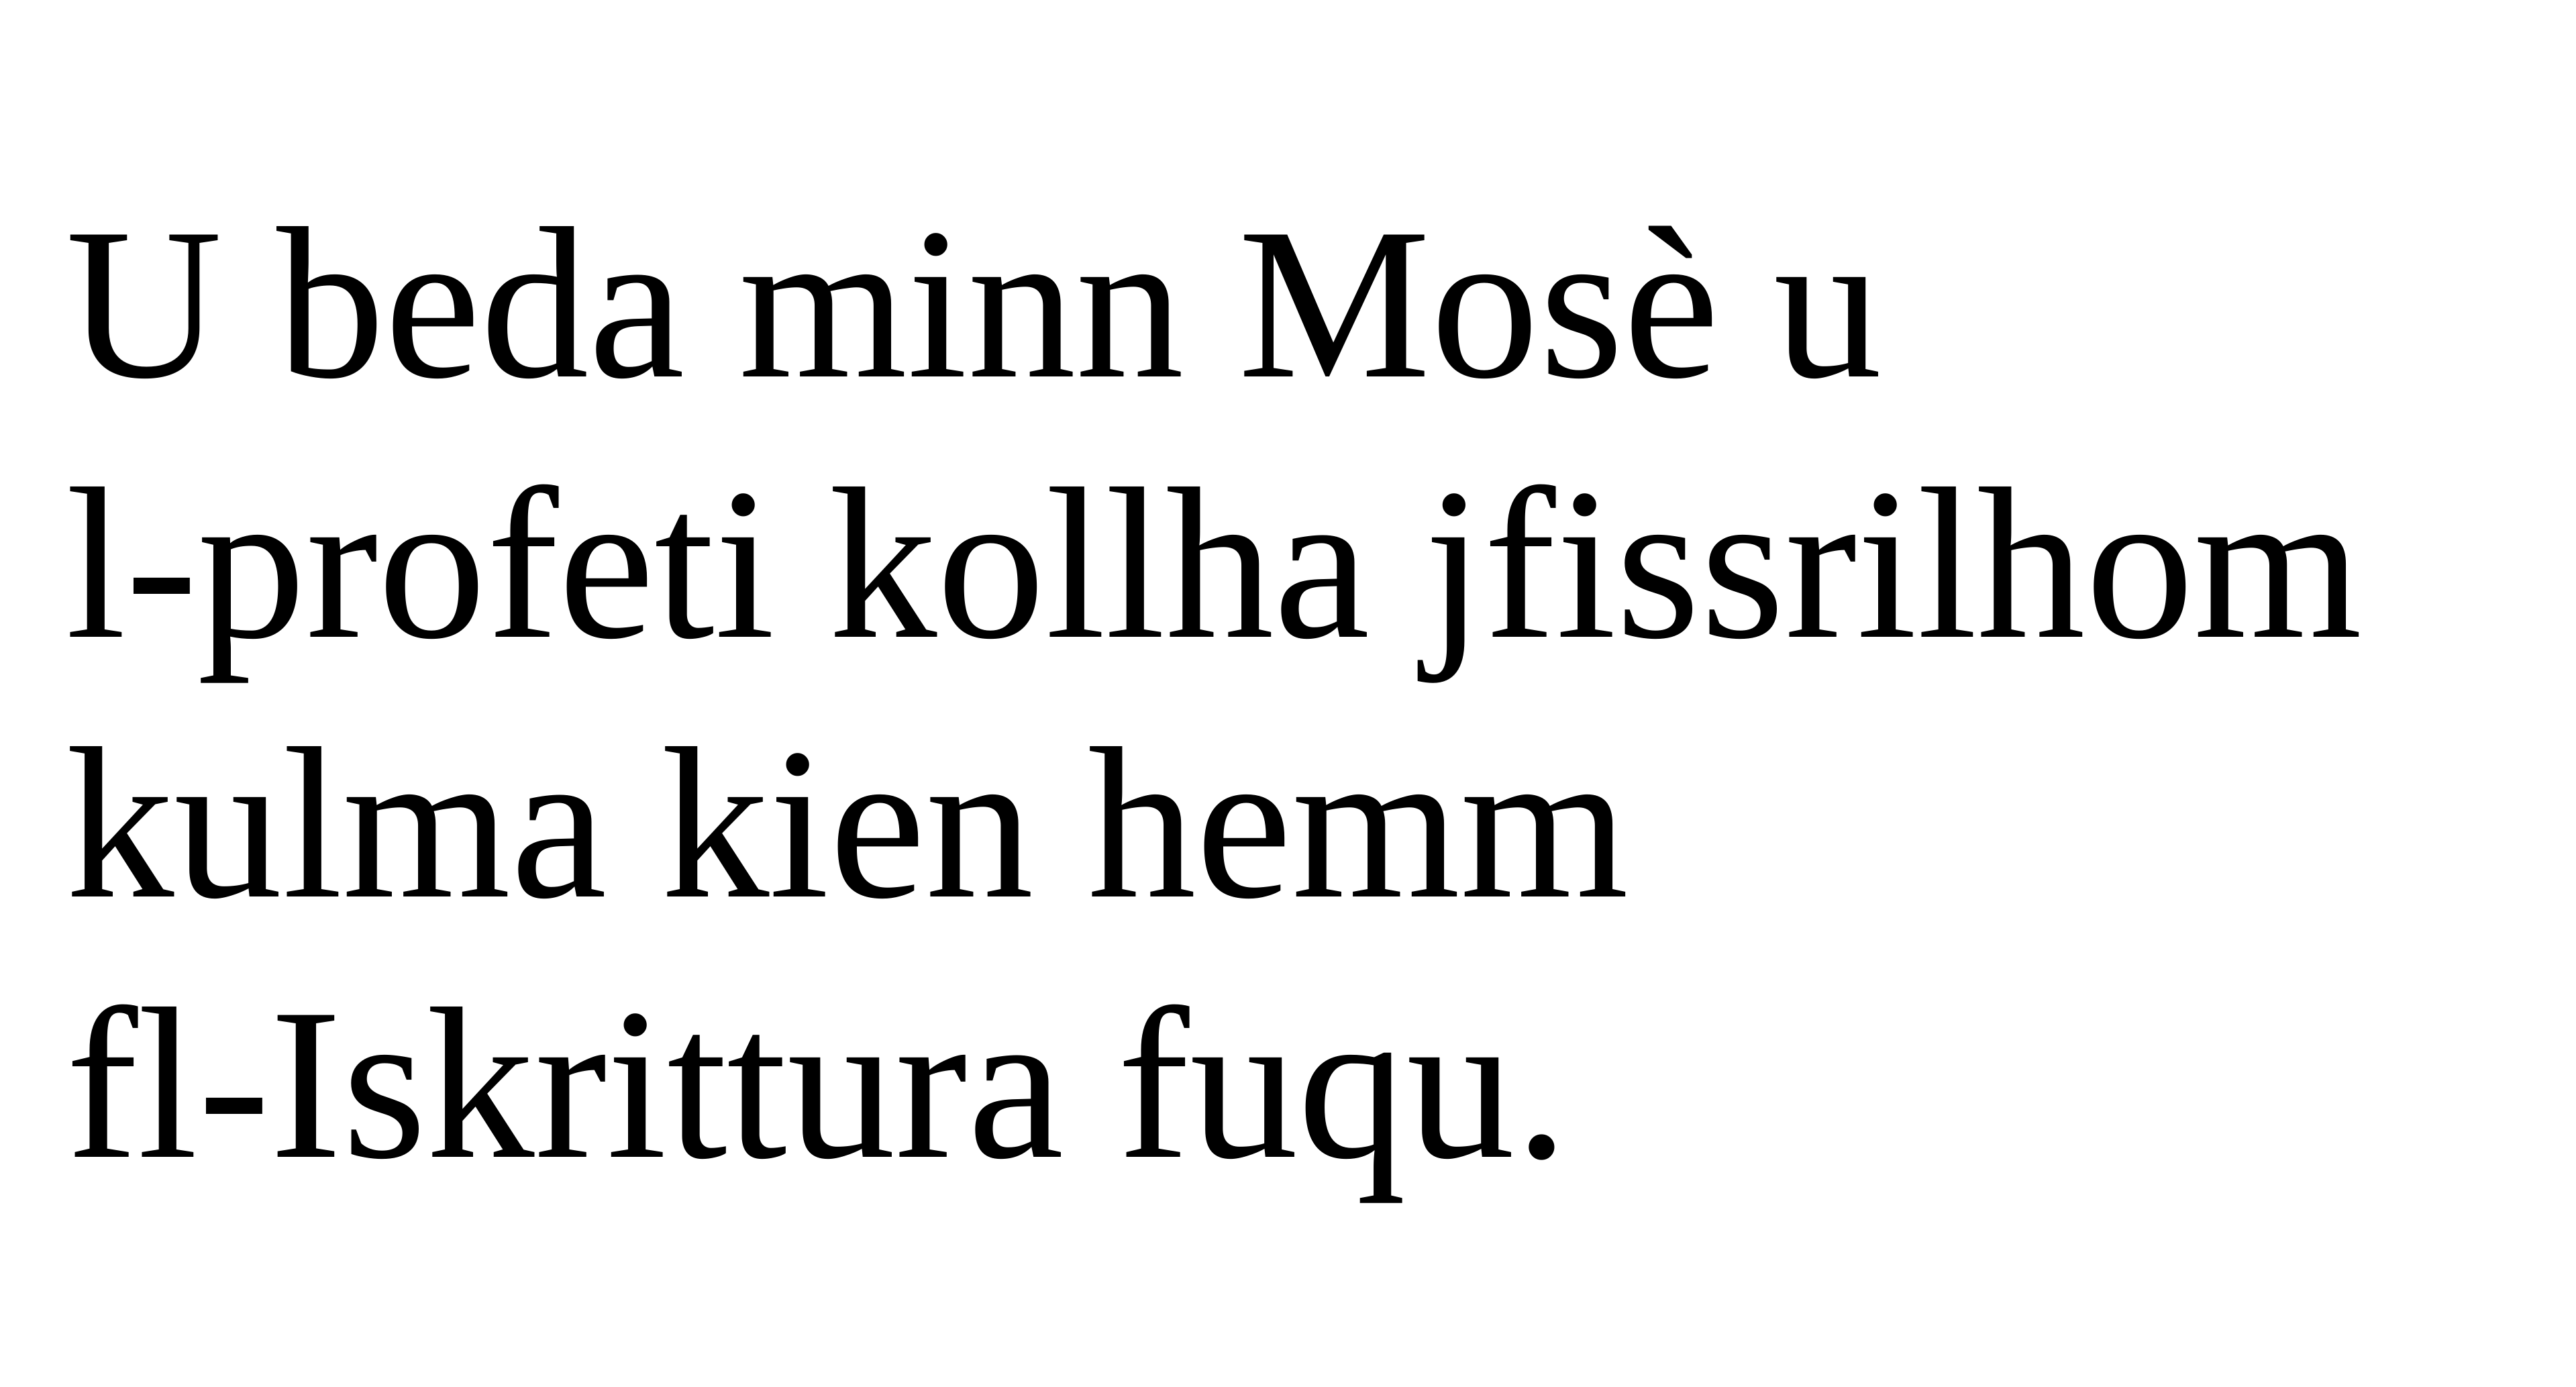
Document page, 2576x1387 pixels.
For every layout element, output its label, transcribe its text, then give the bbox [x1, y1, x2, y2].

text_box U beda minn Mosè u l-profeti kollha jfissrilhom kulma kien hemm fl-Iskrittura fuqu. [42, 148, 2533, 1213]
